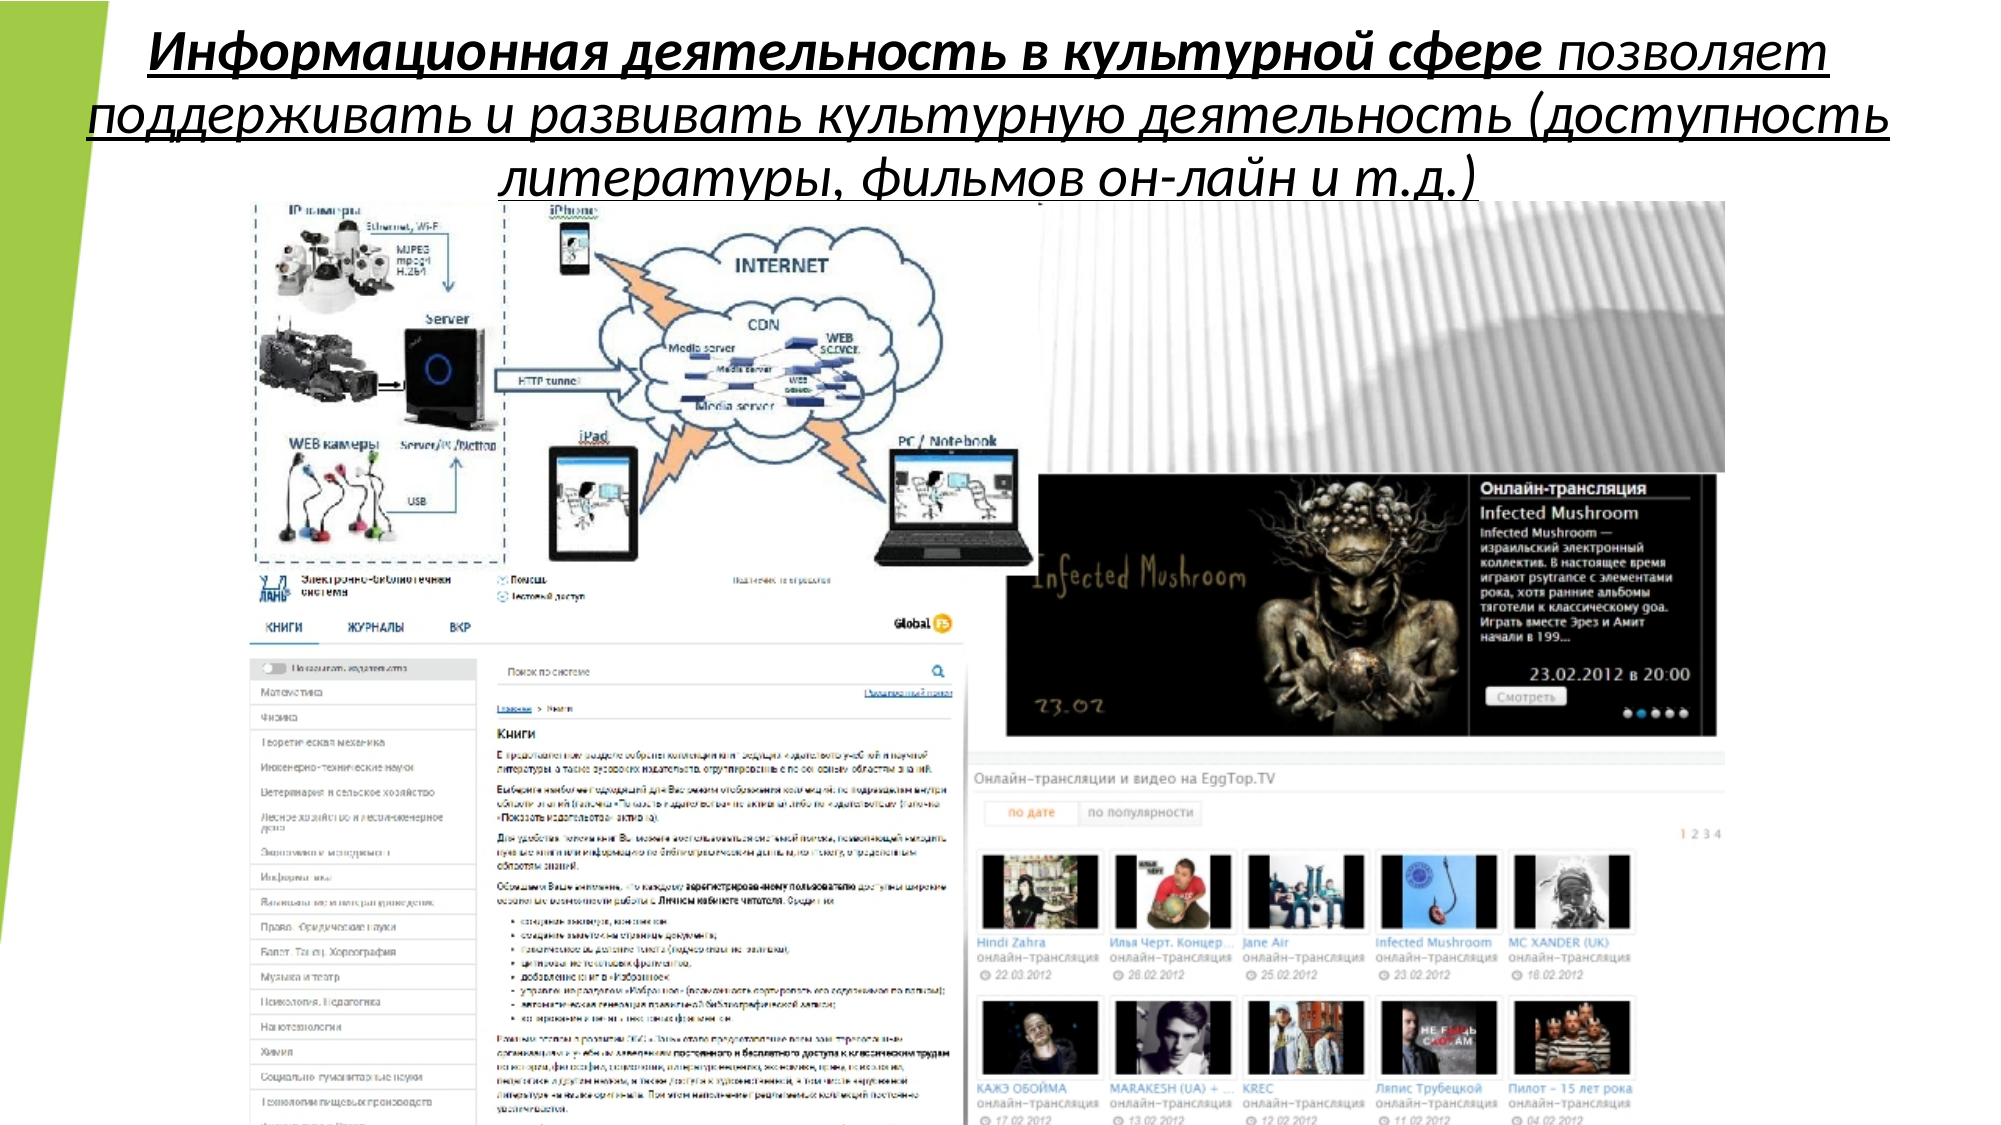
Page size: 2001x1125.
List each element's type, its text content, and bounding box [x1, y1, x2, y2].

picture [249, 200, 1726, 1125]
picture [0, 1, 112, 945]
text_box Информационная деятельность в культурной сфере позволяет поддерживать и развивать культурную деятельность (доступность литературы, фильмов он-лайн и т.д.) [115, 19, 1922, 202]
